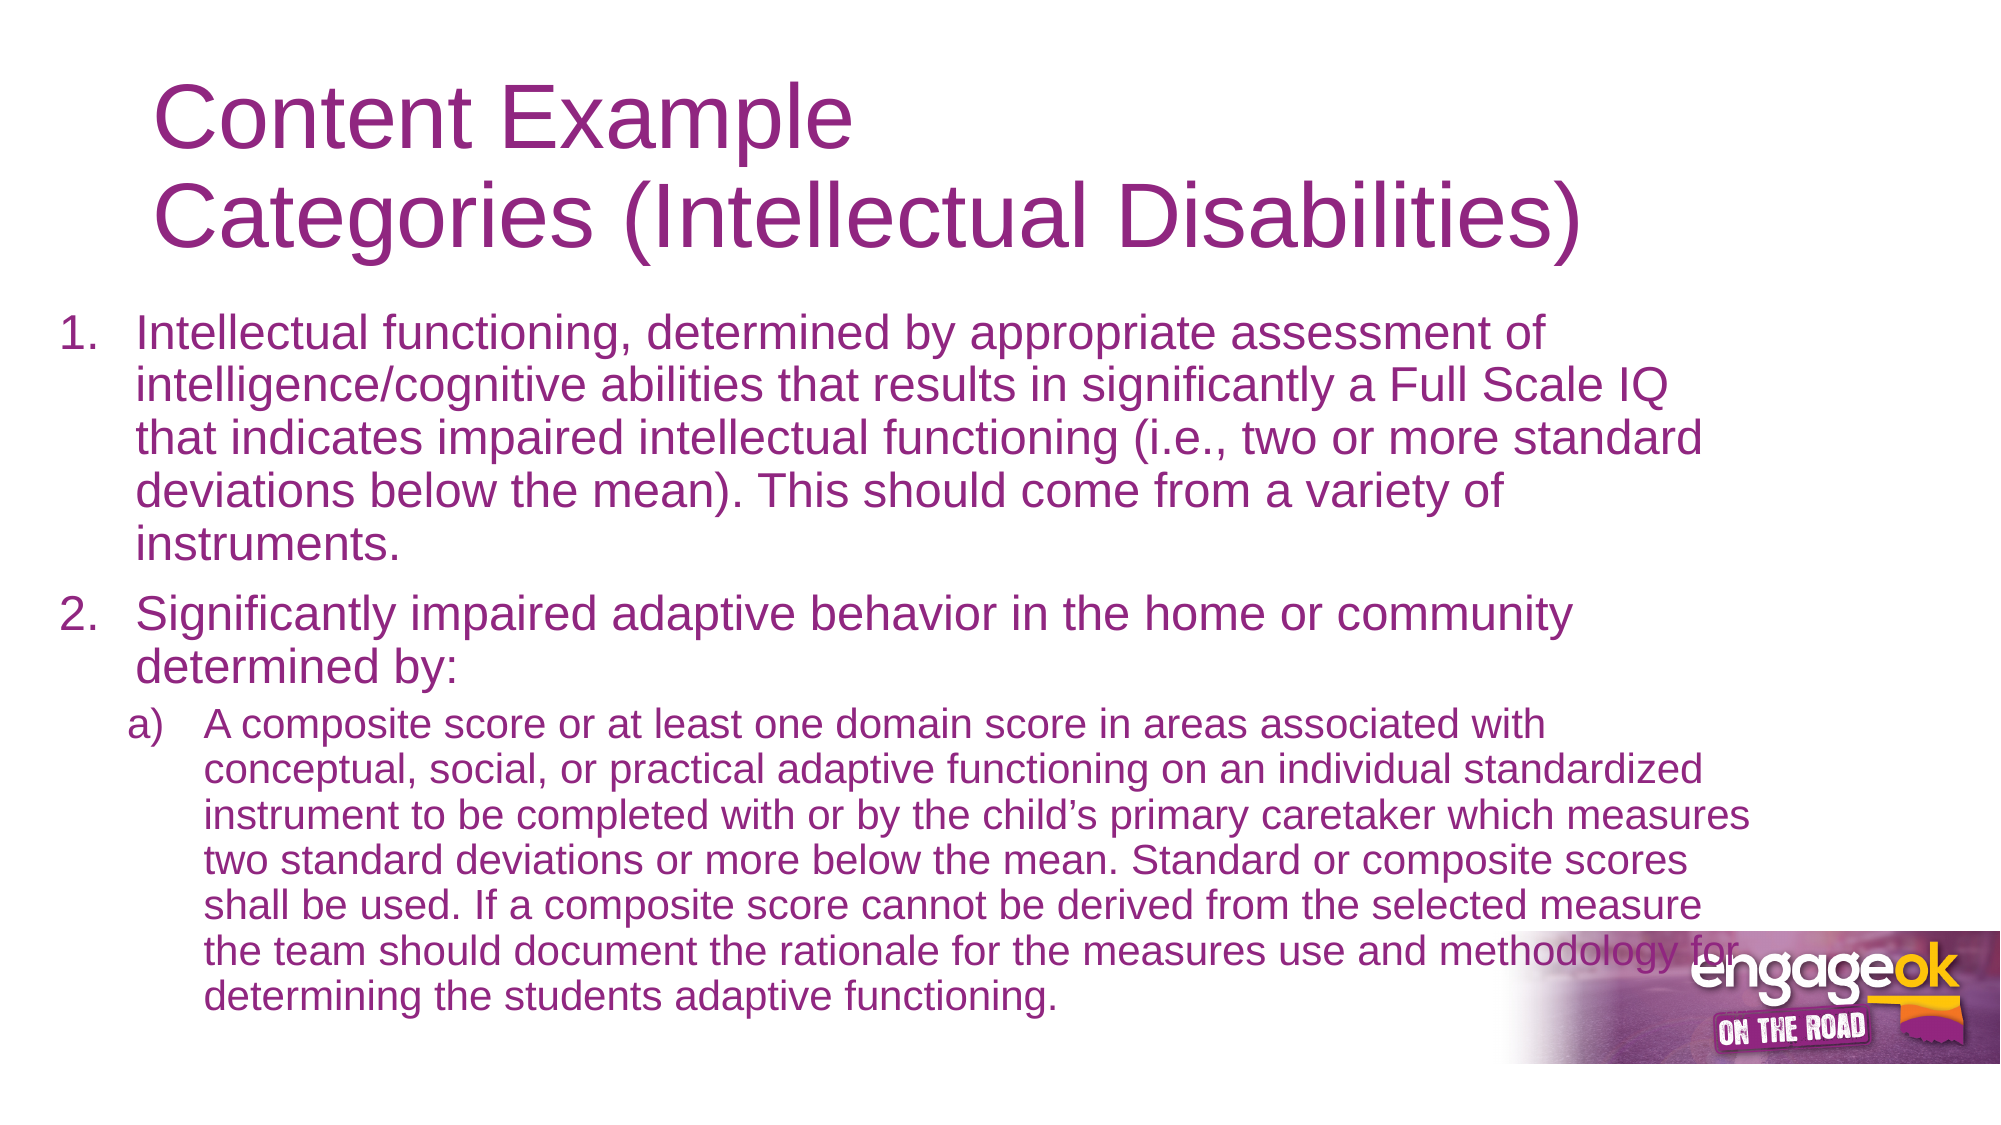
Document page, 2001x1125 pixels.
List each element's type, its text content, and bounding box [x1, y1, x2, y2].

list Intellectual functioning, determined by appropriate assessment of intelligence/cognitive abilities that results in significantly a Full Scale IQ that indicates impaired intellectual functioning (i.e., two or more standard deviations below the mean). This should come from a variety of instruments. Significantly impaired adaptive behavior in the home or community determined by: A composite score or at least one domain score in areas associated with conceptual, social, or practical adaptive functioning on an individual standardized instrument to be completed with or by the child’s primary caretaker which measures two standard deviations or more below the mean. Standard or composite scores shall be used. If a composite score cannot be derived from the selected measure the team should document the rationale for the measures use and methodology for determining the students adaptive functioning. [43, 299, 1773, 1043]
title Content Example Categories (Intellectual Disabilities) [137, 59, 1863, 278]
picture [1493, 931, 2000, 1064]
